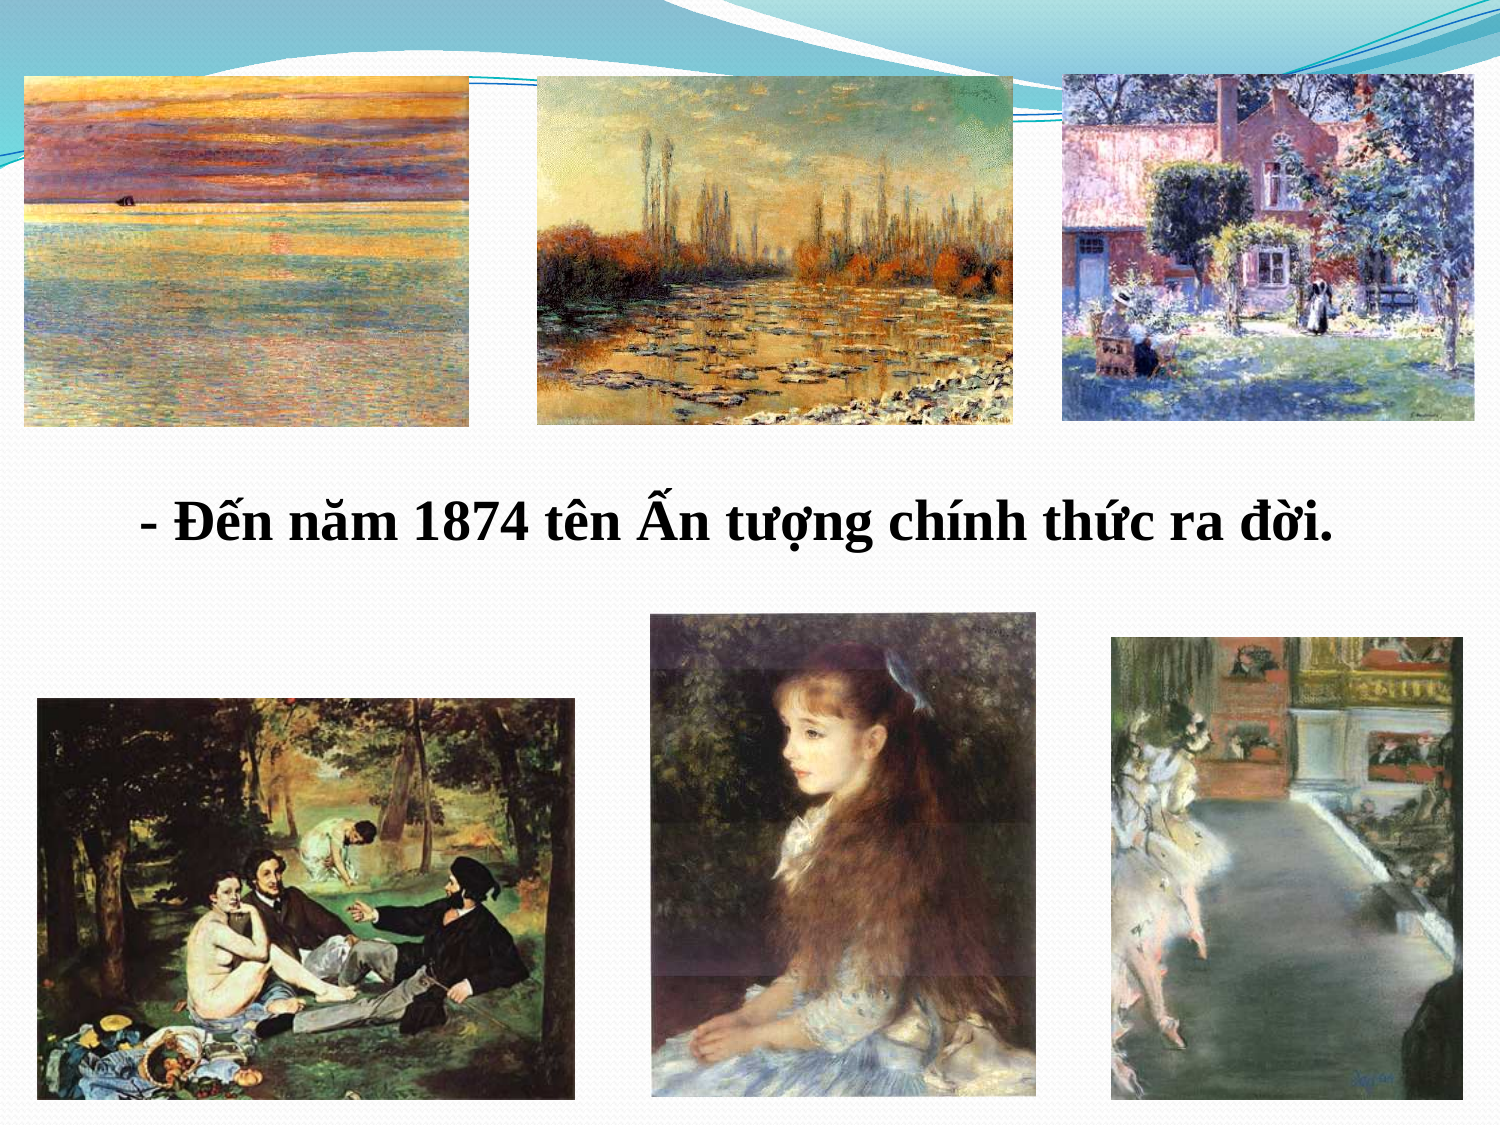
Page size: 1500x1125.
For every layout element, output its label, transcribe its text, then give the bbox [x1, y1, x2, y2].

picture [537, 76, 1013, 426]
picture [1110, 637, 1463, 1101]
picture [1062, 74, 1476, 421]
picture [649, 612, 1036, 1097]
text_box - Đến năm 1874 tên Ấn tượng chính thức ra đời. [125, 474, 1375, 560]
picture [24, 76, 469, 427]
picture [37, 697, 576, 1101]
